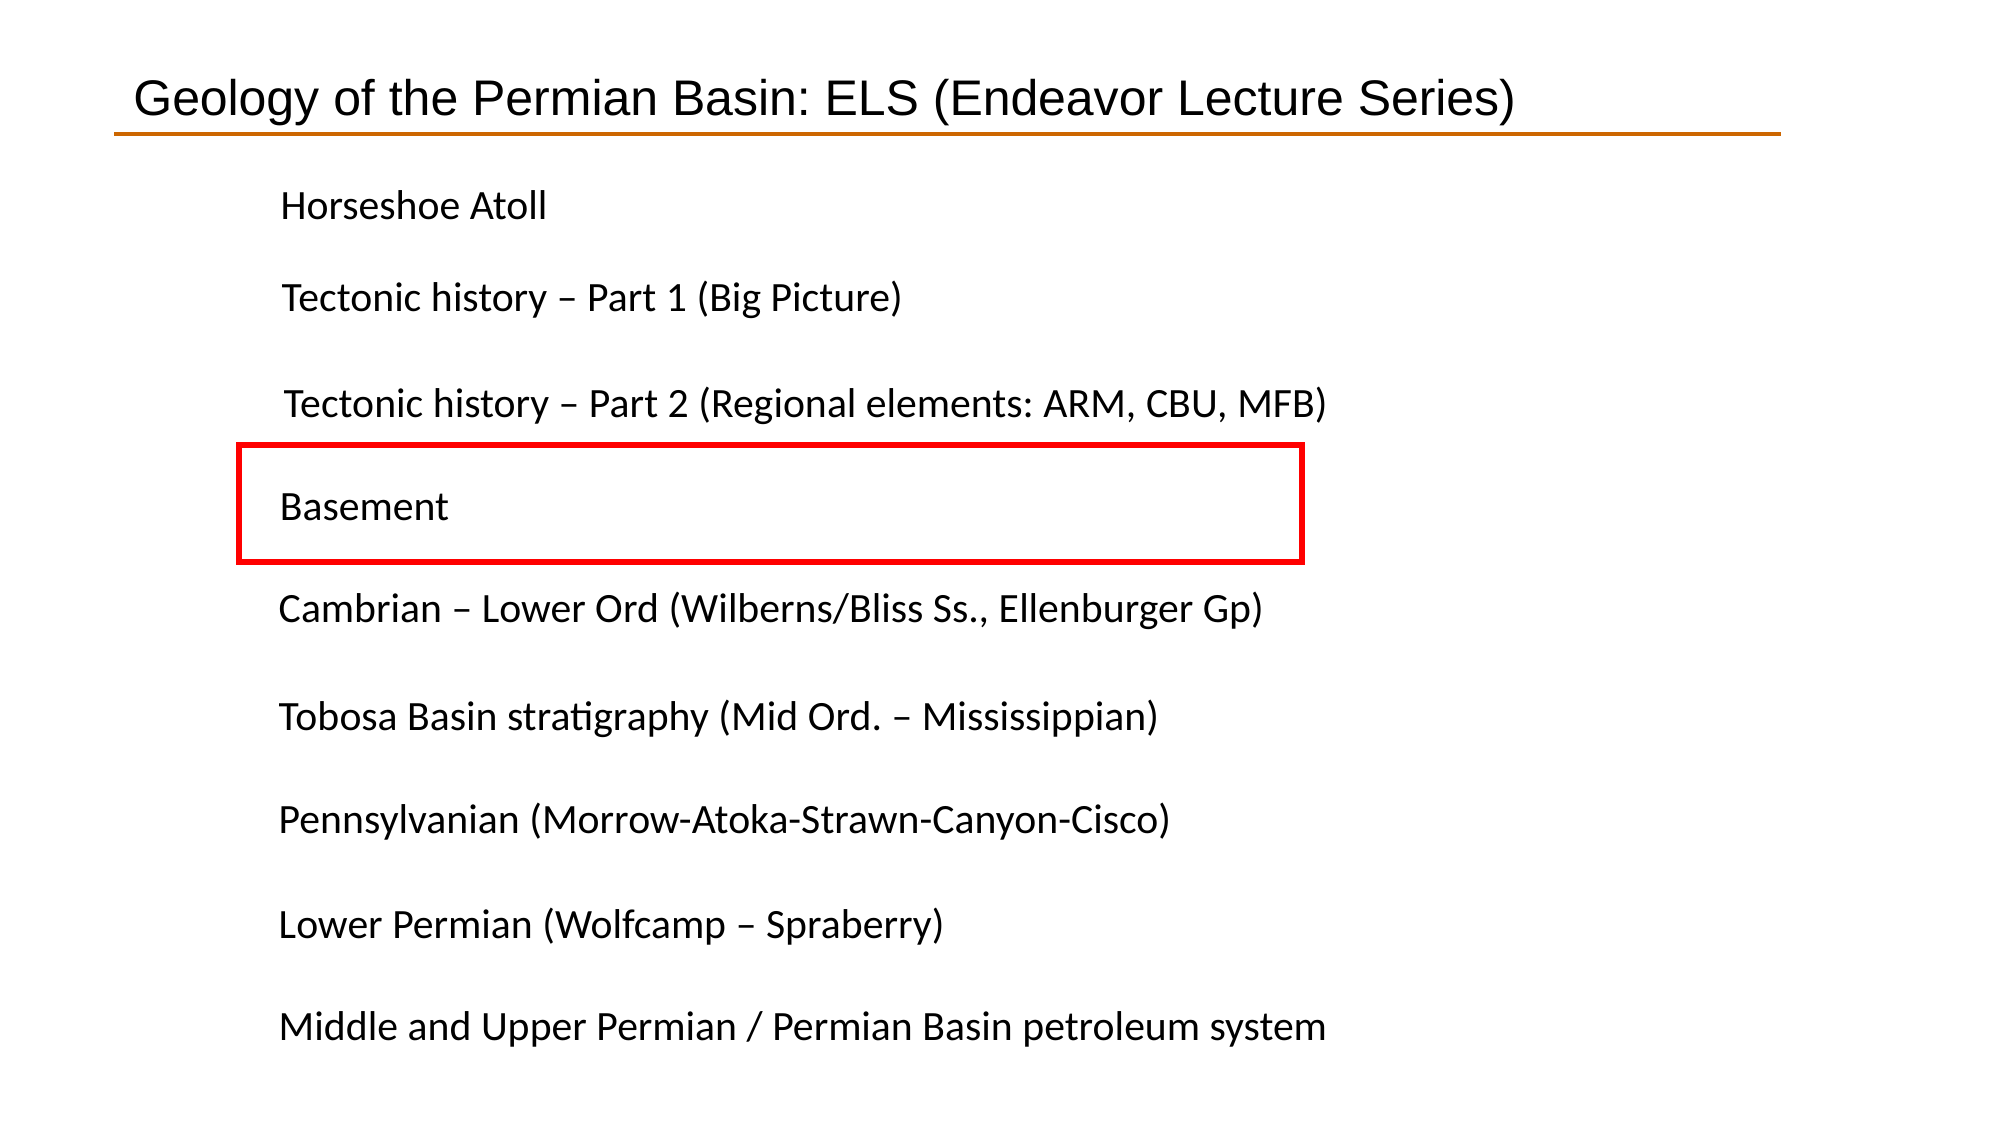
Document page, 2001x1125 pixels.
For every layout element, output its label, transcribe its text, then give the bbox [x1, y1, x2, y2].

text_box Horseshoe Atoll [265, 170, 563, 236]
text_box [238, 444, 1303, 563]
text_box Geology of the Permian Basin: ELS (Endeavor Lecture Series) [118, 57, 1533, 132]
text_box Tectonic history – Part 2 (Regional elements: ARM, CBU, MFB) [268, 367, 1344, 433]
text_box Cambrian – Lower Ord (Wilberns/Bliss Ss., Ellenburger Gp) [263, 573, 1327, 638]
text_box Lower Permian (Wolfcamp – Spraberry) [263, 889, 1117, 955]
text_box Tobosa Basin stratigraphy (Mid Ord. – Mississippian) [263, 681, 1419, 746]
text_box Pennsylvanian (Morrow-Atoka-Strawn-Canyon-Cisco) [263, 784, 1212, 850]
text_box Tectonic history – Part 1 (Big Picture) [266, 262, 919, 328]
text_box Middle and Upper Permian / Permian Basin petroleum system [263, 991, 1554, 1056]
